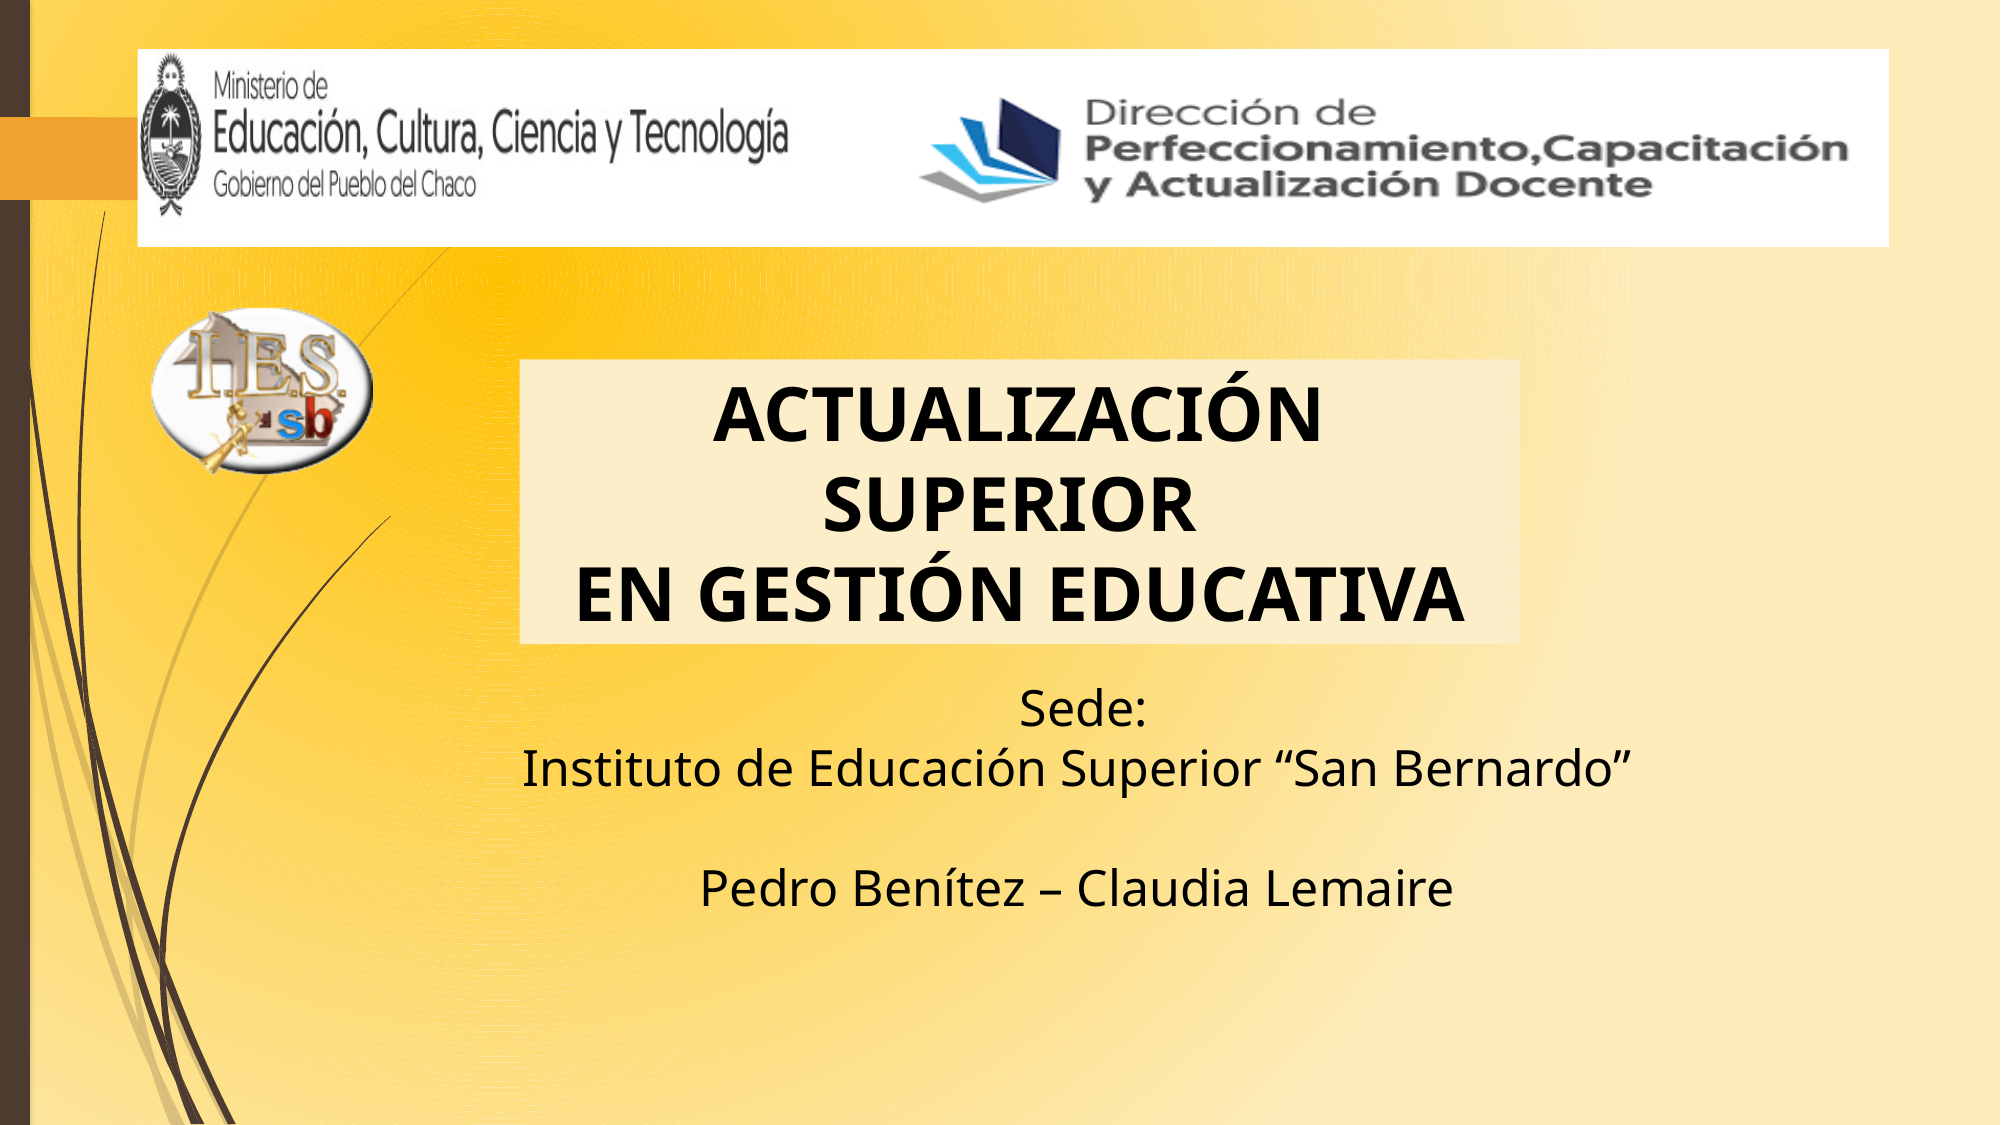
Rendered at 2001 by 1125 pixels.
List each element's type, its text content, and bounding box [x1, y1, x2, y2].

text_box ACTUALIZACIÓN SUPERIOR EN GESTIÓN EDUCATIVA [519, 359, 1520, 645]
picture [866, 49, 1890, 247]
picture [146, 302, 373, 481]
text_box Sede: Instituto de Educación Superior “San Bernardo” Pedro Benítez – Claudia Lemaire [494, 669, 1674, 924]
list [137, 49, 866, 247]
